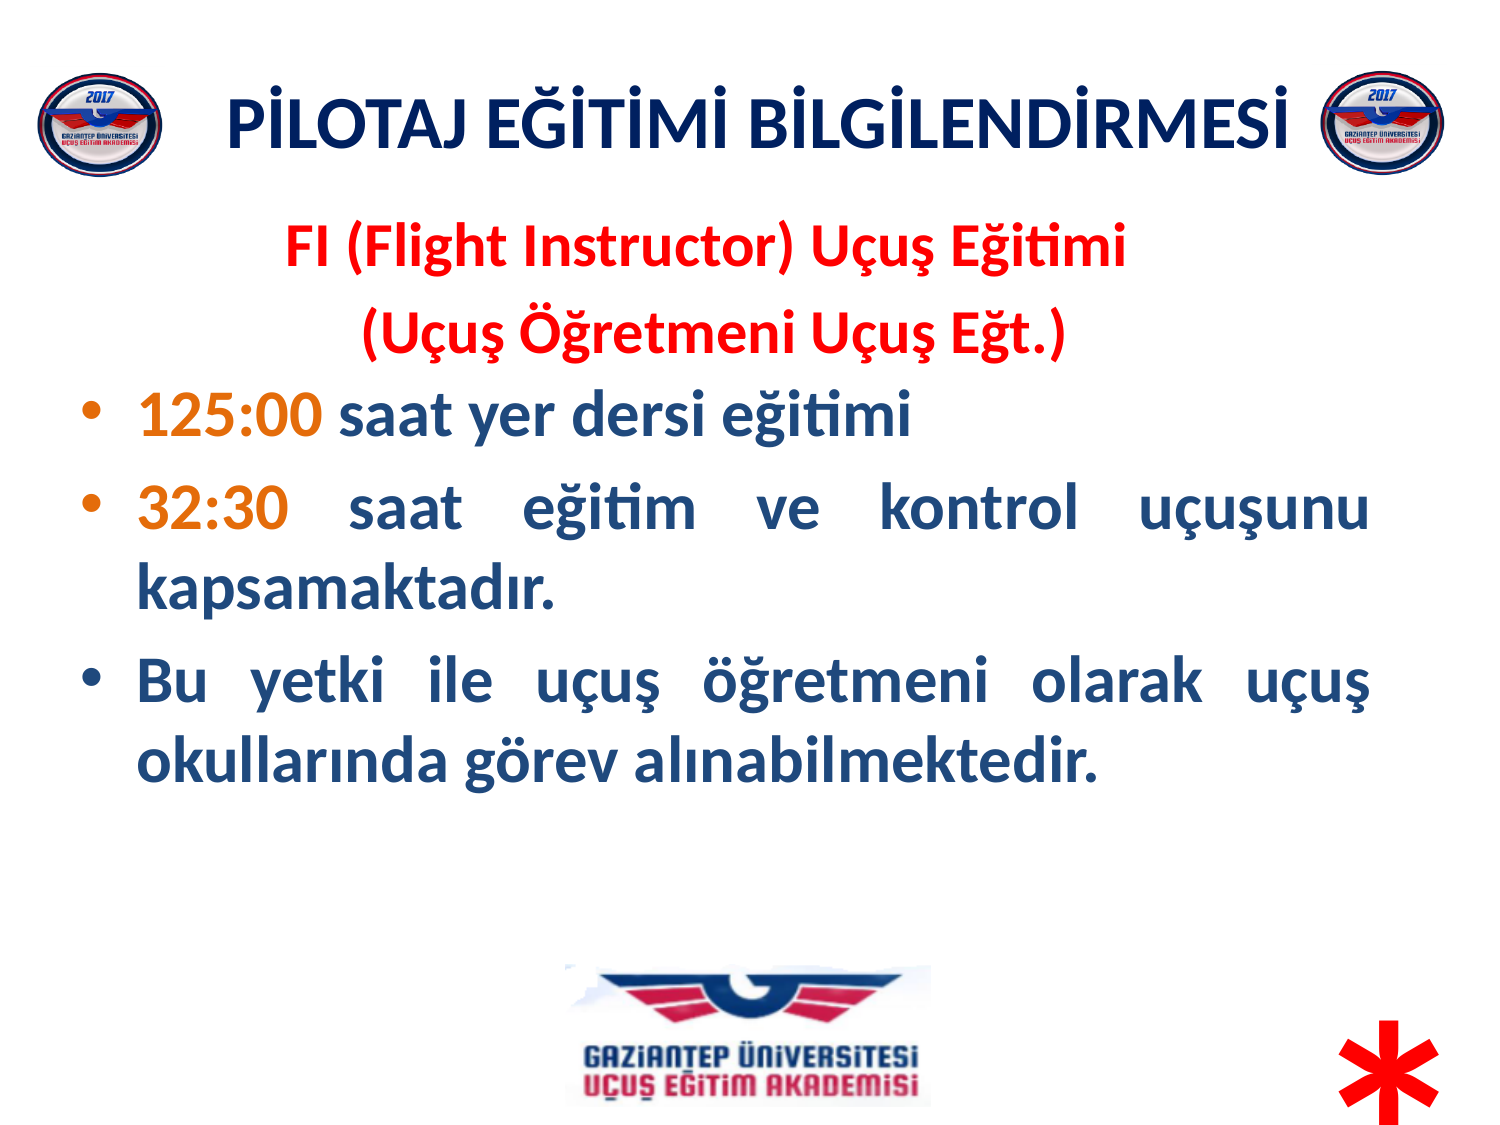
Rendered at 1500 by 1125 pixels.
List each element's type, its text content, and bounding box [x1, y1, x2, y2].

picture [565, 976, 931, 1107]
text_box 125:00 saat yer dersi eğitimi 32:30 saat eğitim ve kontrol uçuşunu kapsamaktadır. Bu yetki ile uçuş öğretmeni olarak uçuş okullarında görev alınabilmektedir. [64, 361, 1388, 976]
subtitle FI (Flight Instructor) Uçuş Eğitimi (Uçuş Öğretmeni Uçuş Eğt.) [0, 196, 1430, 291]
picture [29, 66, 165, 180]
text_box * [1293, 920, 1500, 1125]
picture [1312, 64, 1447, 178]
